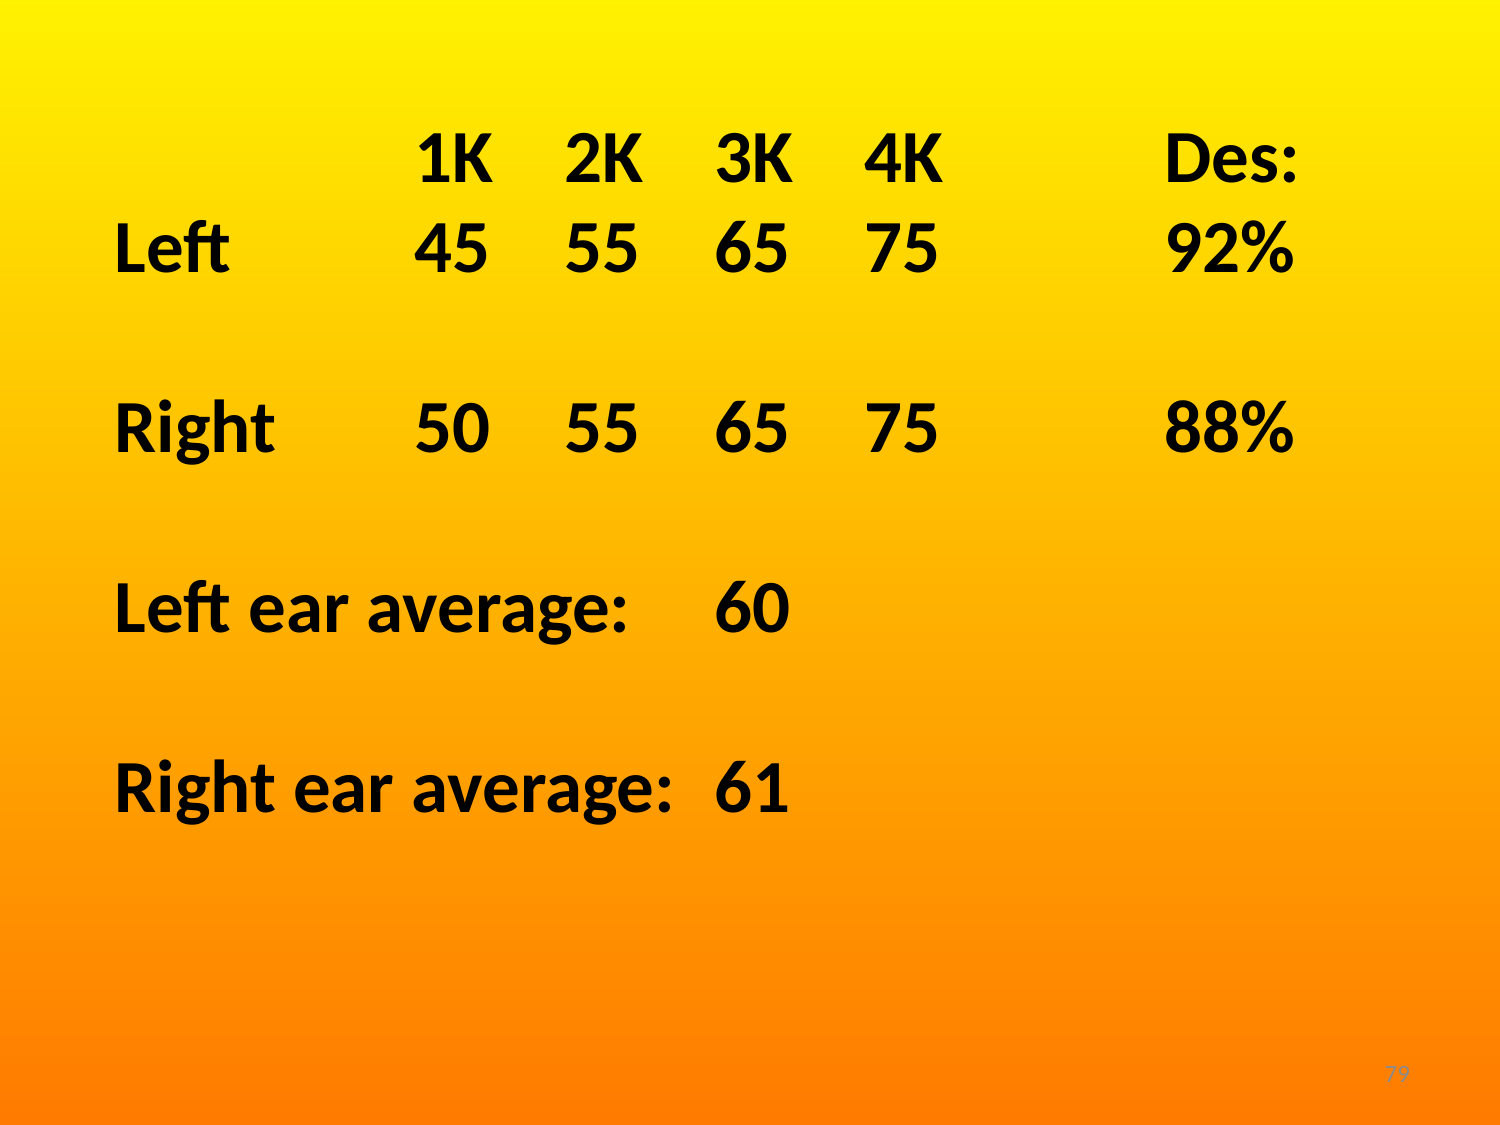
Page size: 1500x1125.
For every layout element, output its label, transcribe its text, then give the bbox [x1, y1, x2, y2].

text_box 1K 2K 3K 4K Des: Left 45 55 65 75 92% Right 50 55 65 75 88% Left ear average: 60 Right ear average: 61 [99, 99, 1400, 835]
slide_number 79 [1074, 1042, 1425, 1103]
